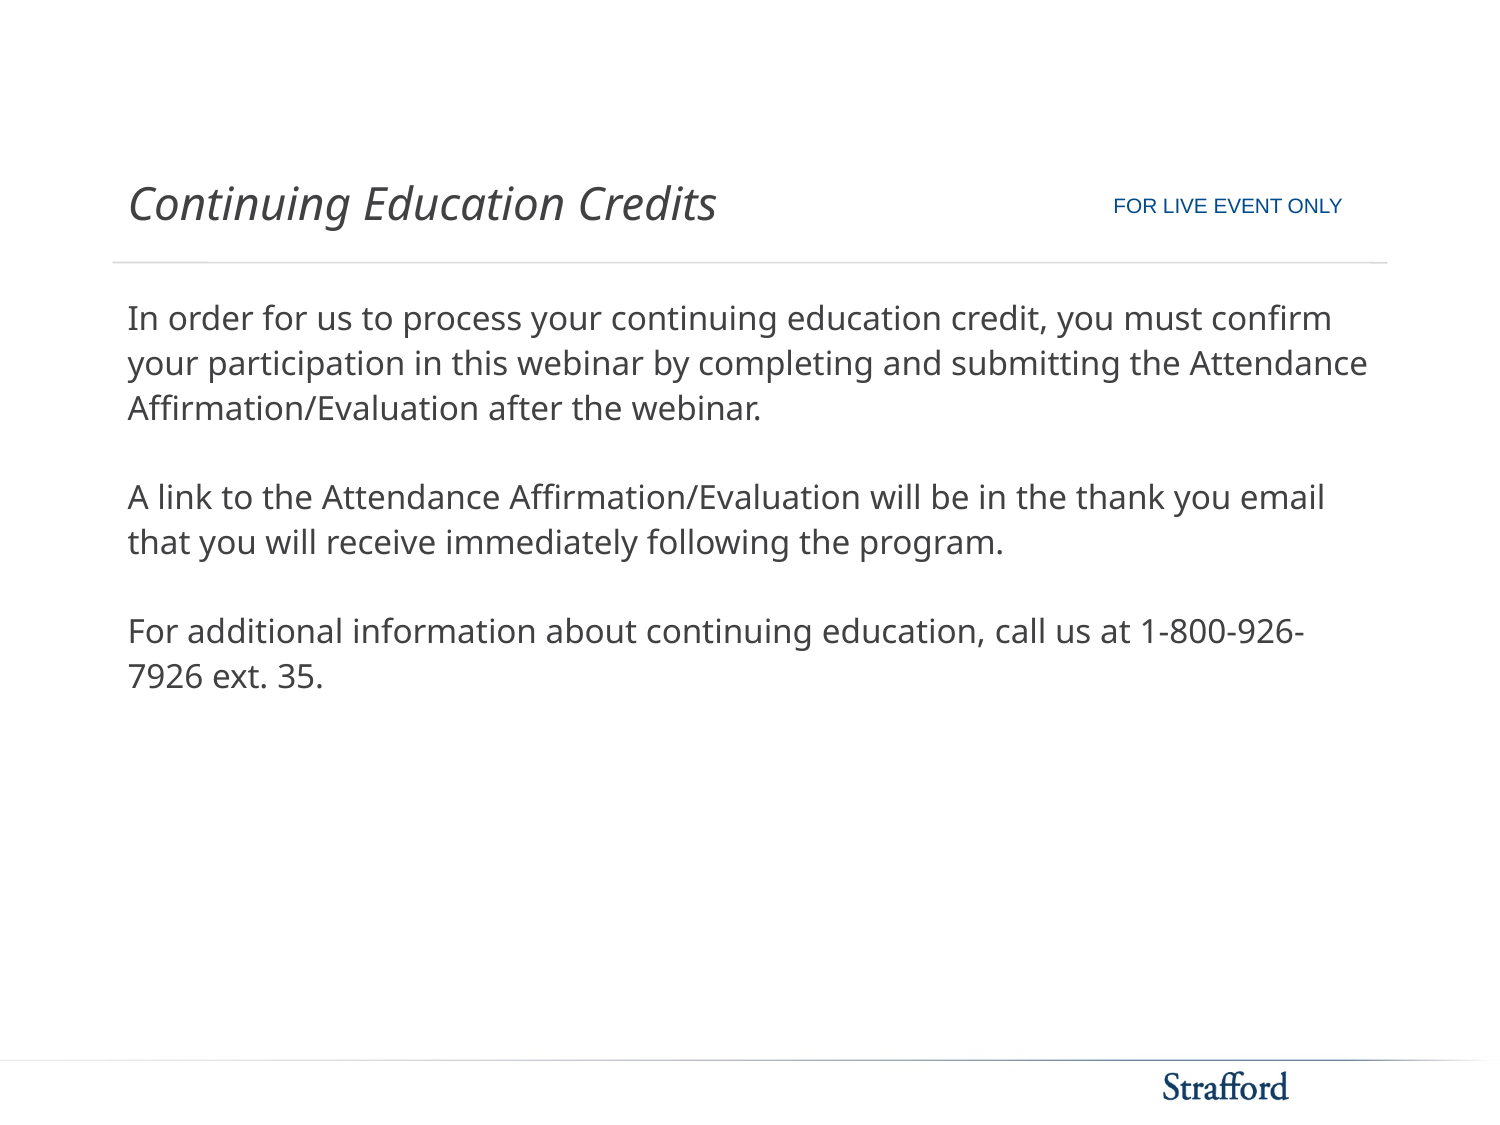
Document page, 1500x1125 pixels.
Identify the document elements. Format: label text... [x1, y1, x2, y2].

picture [0, 1049, 1500, 1114]
title Continuing Education Credits [112, 161, 1388, 238]
text_box FOR LIVE EVENT ONLY [712, 179, 1358, 230]
list In order for us to process your continuing education credit, you must confirm your participation in this webinar by completing and submitting the Attendance Affirmation/Evaluation after the webinar. A link to the Attendance Affirmation/Evaluation will be in the thank you email that you will receive immediately following the program. For additional information about continuing education, call us at 1-800-926-7926 ext. 35. [112, 262, 1388, 913]
